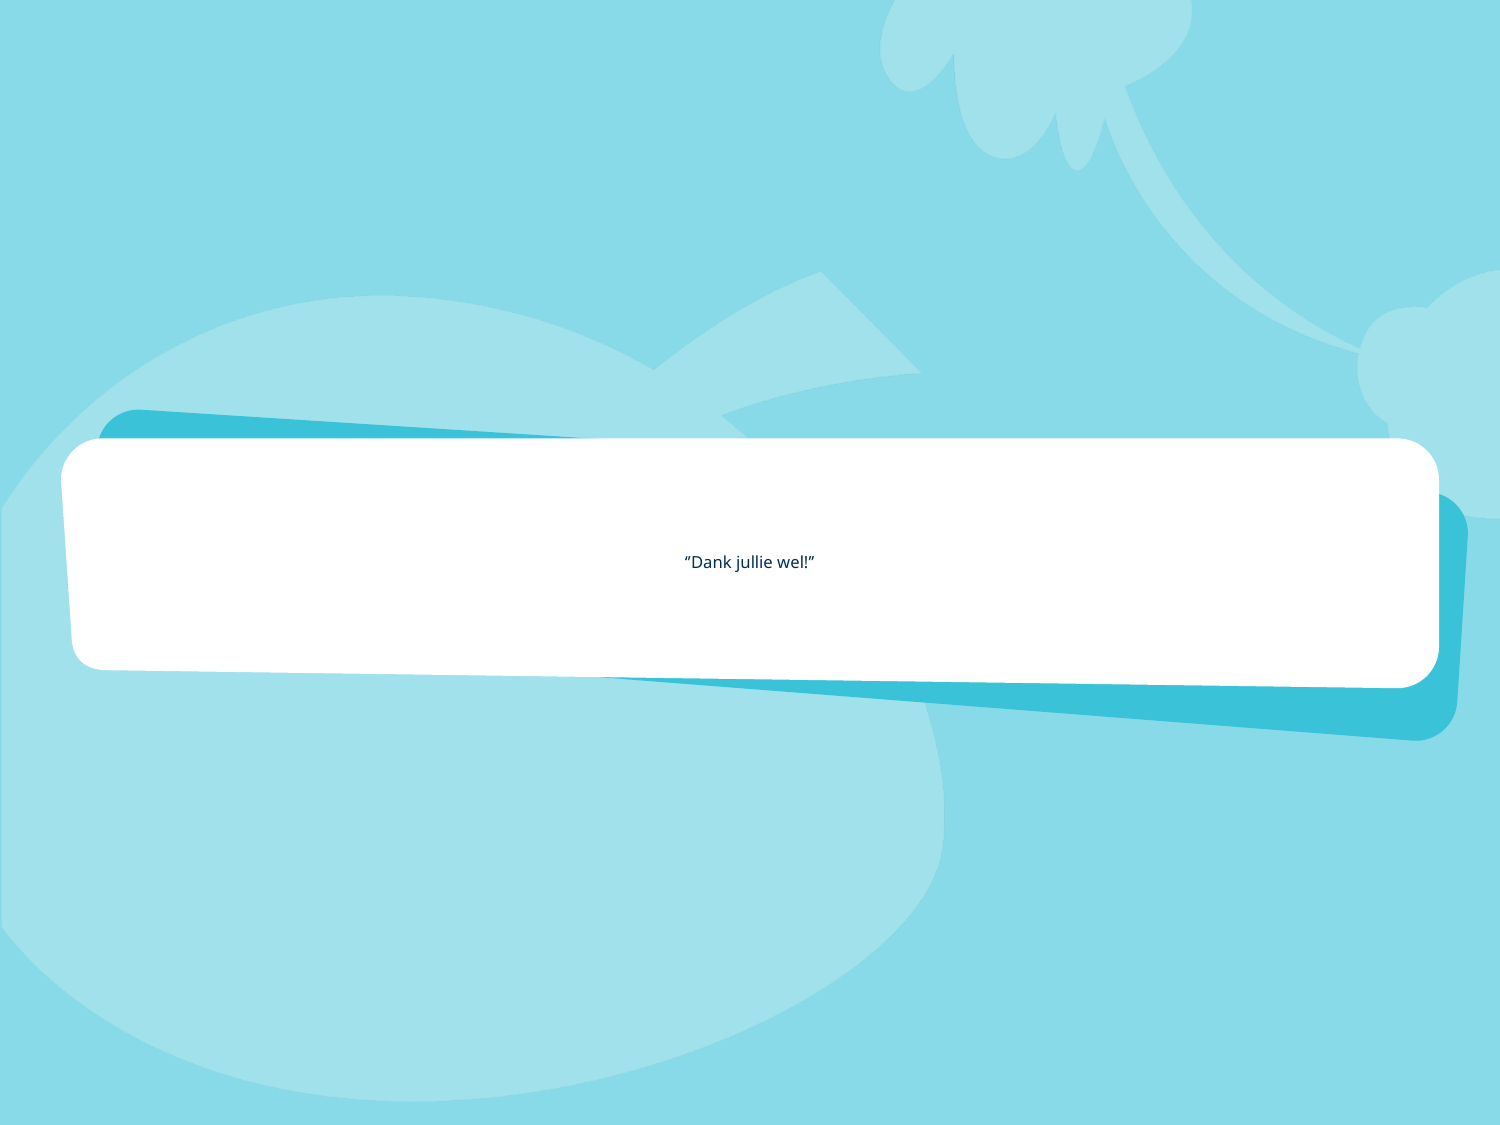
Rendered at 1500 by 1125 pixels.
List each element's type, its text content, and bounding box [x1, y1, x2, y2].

title ‘’Dank jullie wel!’’ [151, 546, 1349, 580]
